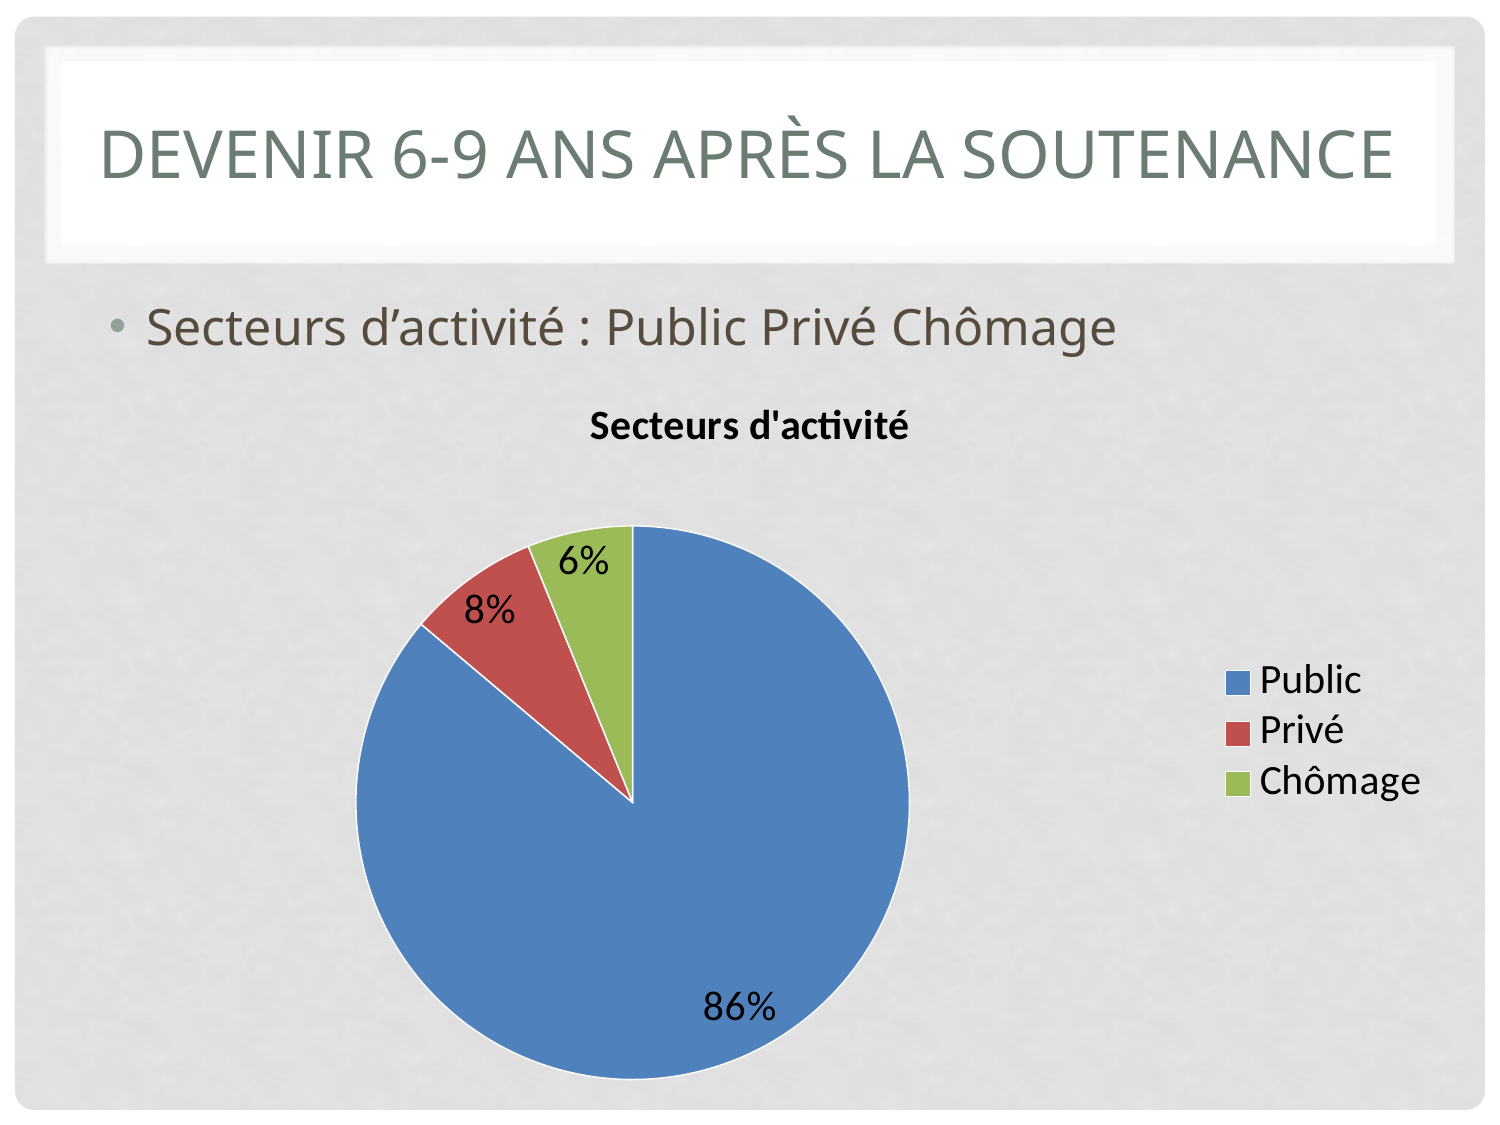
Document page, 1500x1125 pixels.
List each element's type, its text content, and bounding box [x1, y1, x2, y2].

title Devenir 6-9 ans après la soutenance [69, 66, 1425, 238]
list Secteurs d’activité : Public Privé Chômage [75, 287, 1425, 373]
chart [52, 373, 1448, 1095]
